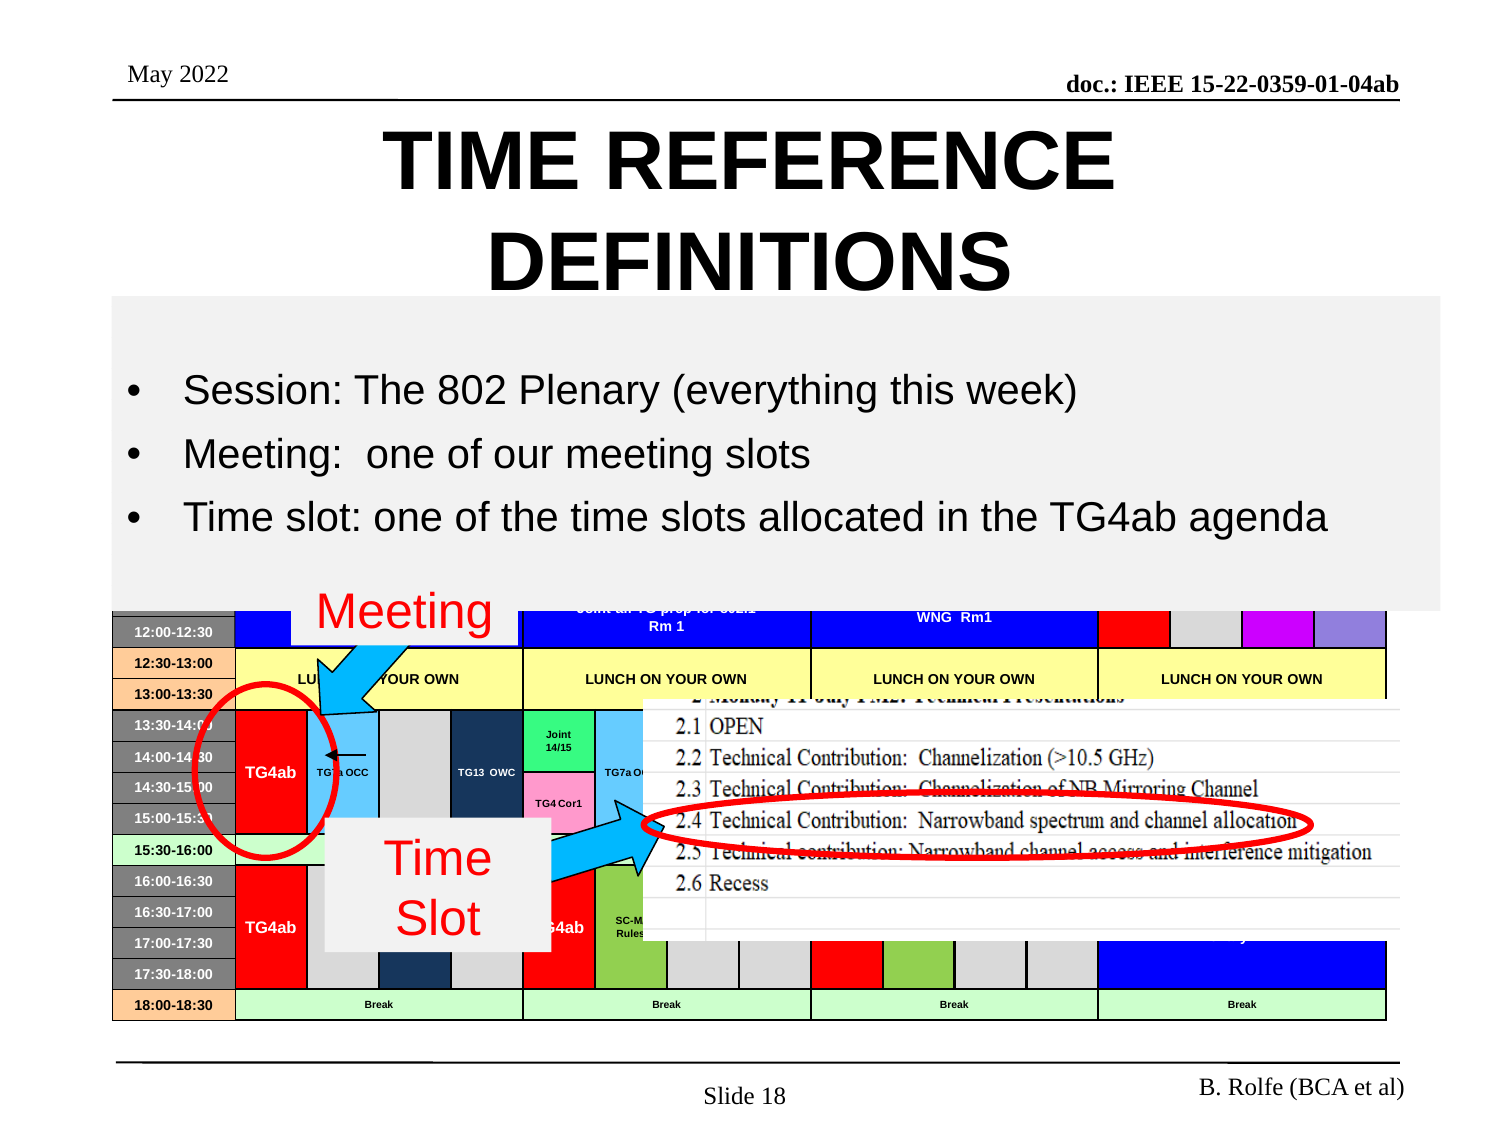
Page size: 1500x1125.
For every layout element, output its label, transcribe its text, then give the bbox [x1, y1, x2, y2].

title Time reference definitions [112, 99, 1388, 209]
slide_number Slide 18 [690, 1075, 799, 1115]
picture [643, 699, 1400, 942]
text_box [111, 304, 1389, 1023]
text_box Session: The 802 Plenary (everything this week) Meeting: one of our meeting slots Time slot: one of the time slots allocated in the TG4ab agenda [111, 296, 1441, 611]
